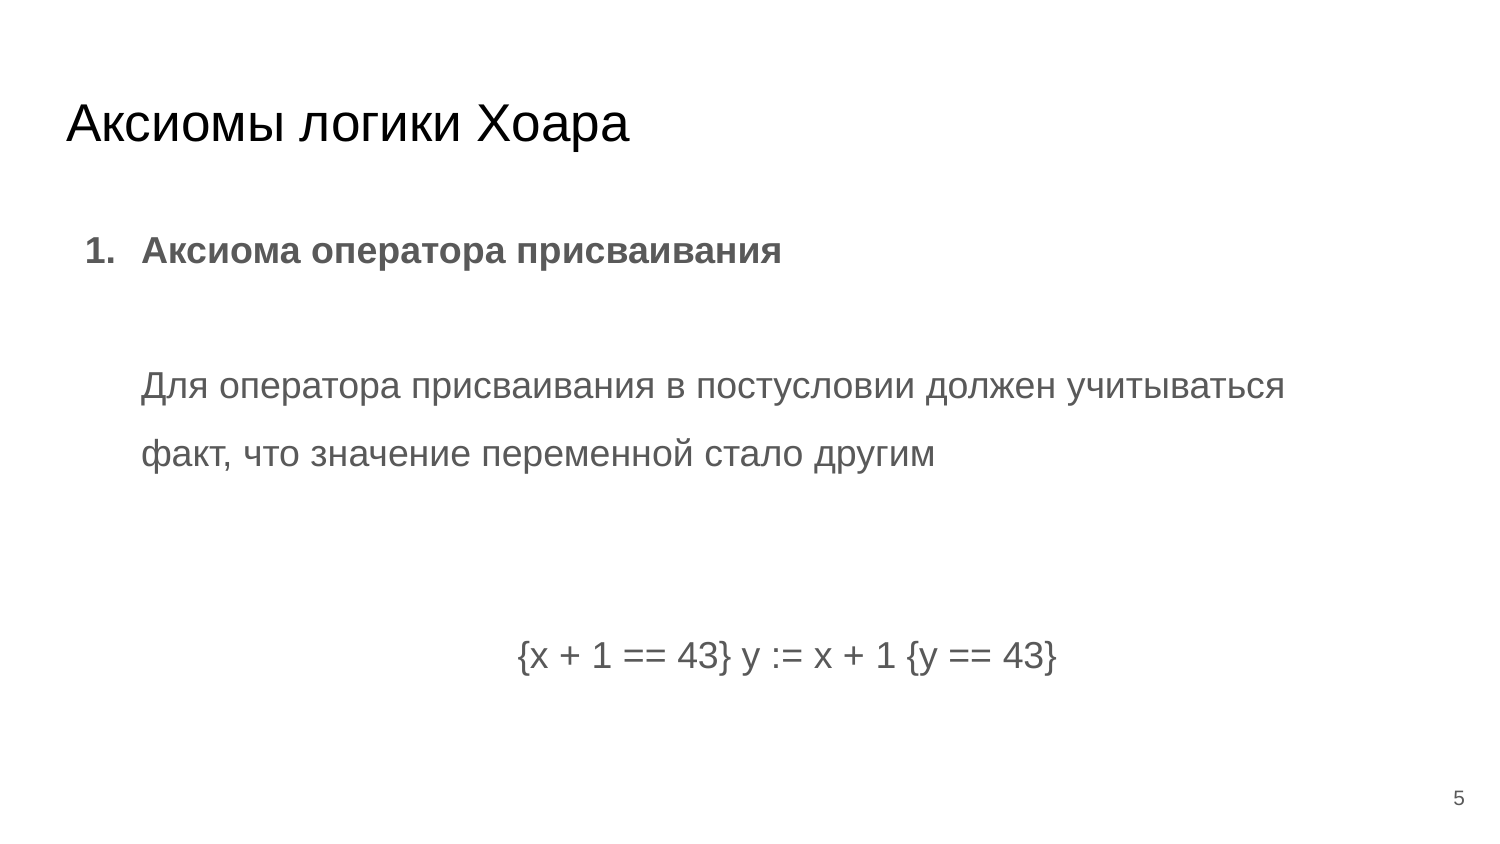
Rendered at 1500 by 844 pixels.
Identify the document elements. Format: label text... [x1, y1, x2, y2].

list Аксиома оператора присваивания Для оператора присваивания в постусловии должен учитываться факт, что значение переменной стало другим {x + 1 == 43} y := x + 1 {y == 43} [51, 189, 1449, 750]
title Аксиомы логики Хоара [51, 72, 1449, 167]
slide_number 5 [1389, 764, 1480, 830]
